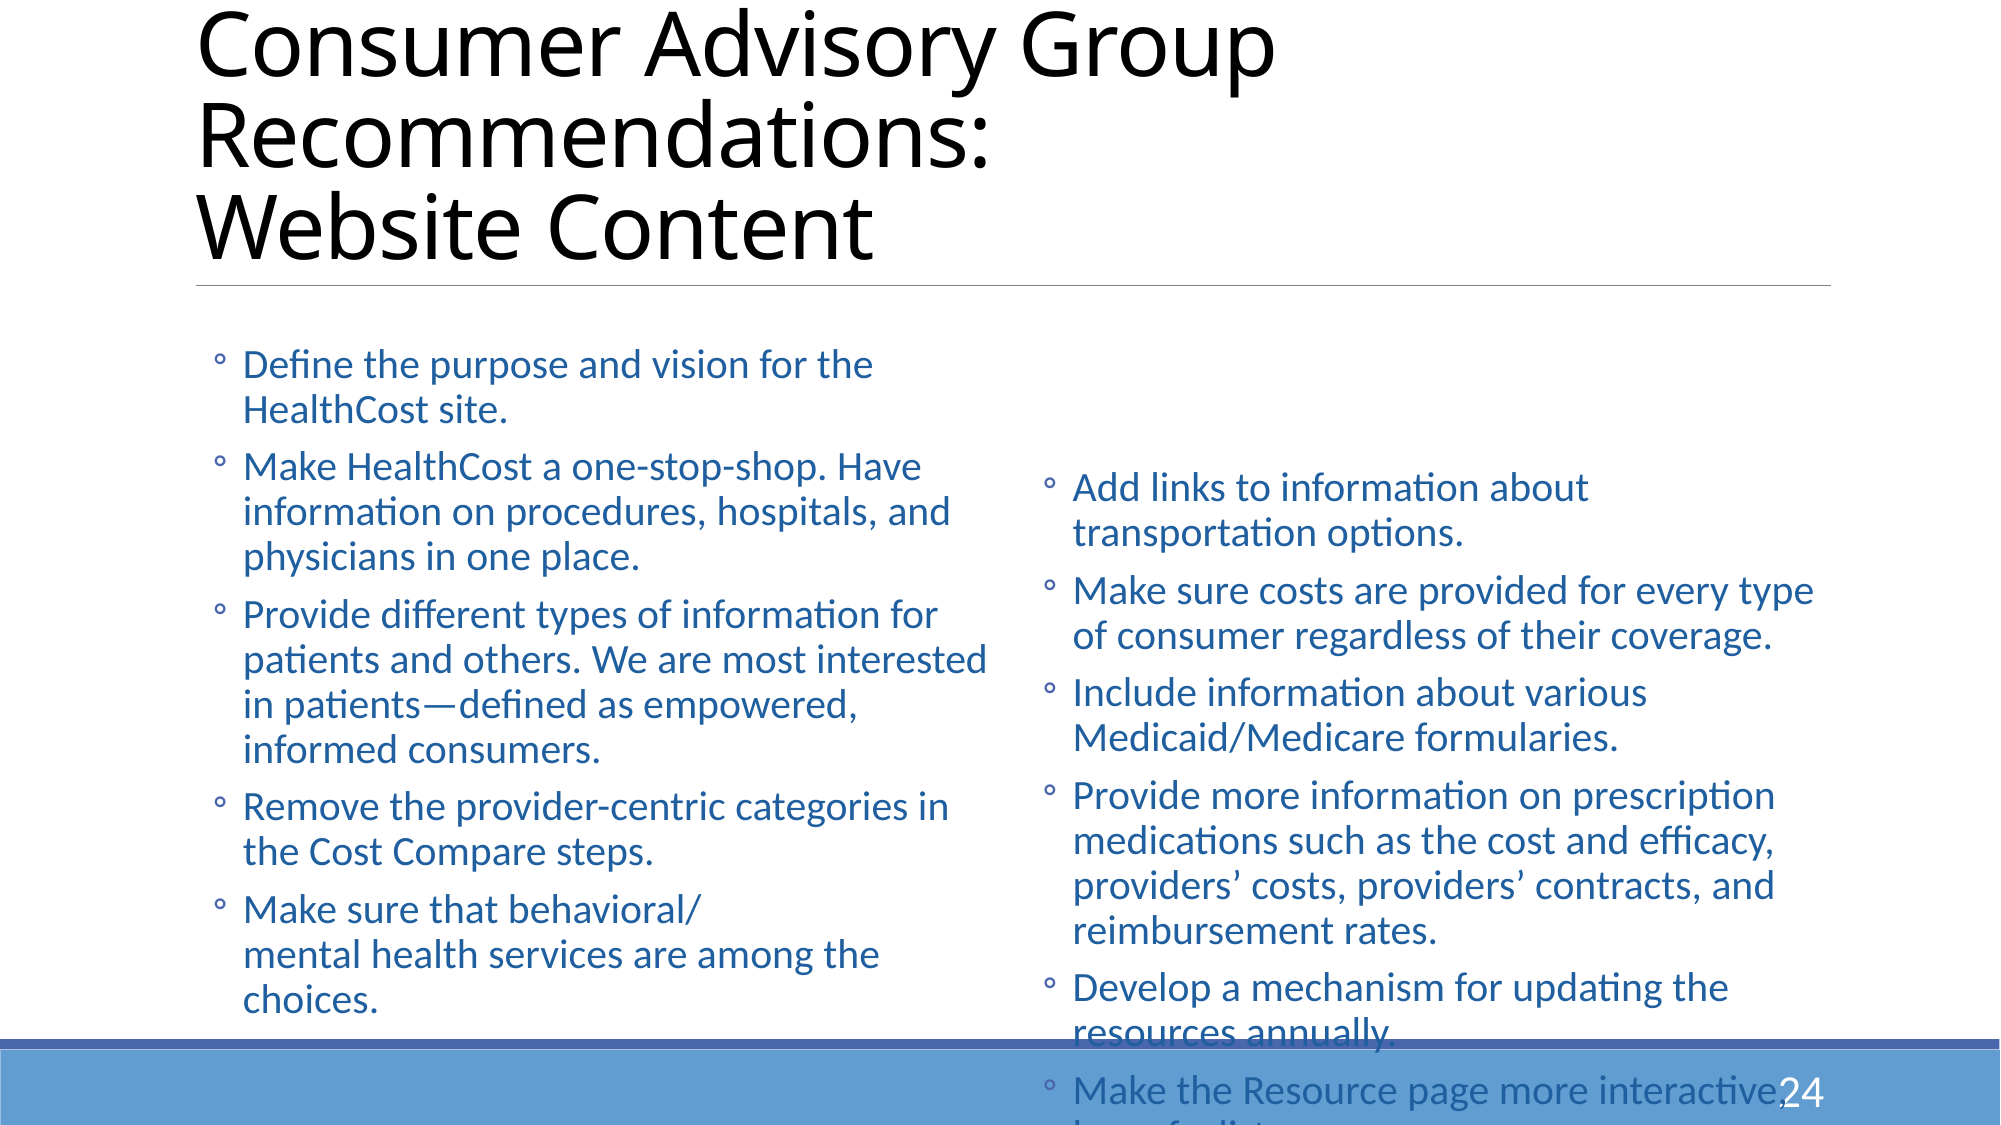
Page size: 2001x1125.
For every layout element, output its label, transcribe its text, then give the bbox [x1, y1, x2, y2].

title Consumer Advisory Group Recommendations: Website Content [180, 47, 1840, 285]
slide_number 24 [1624, 1059, 1840, 1120]
list Define the purpose and vision for the HealthCost site. Make HealthCost a one-stop-shop. Have information on procedures, hospitals, and physicians in one place. Provide different types of information for patients and others. We are most interested in patients—defined as empowered, informed consumers. Remove the provider-centric categories in the Cost Compare steps. Make sure that behavioral/ mental health services are among the choices. Add links to information about transportation options. Make sure costs are provided for every type of consumer regardless of their coverage. Include information about various Medicaid/Medicare formularies. Provide more information on prescription medications such as the cost and efficacy, providers’ costs, providers’ contracts, and reimbursement rates. Develop a mechanism for updating the resources annually. Make the Resource page more interactive, less of a list. [180, 334, 1840, 1018]
